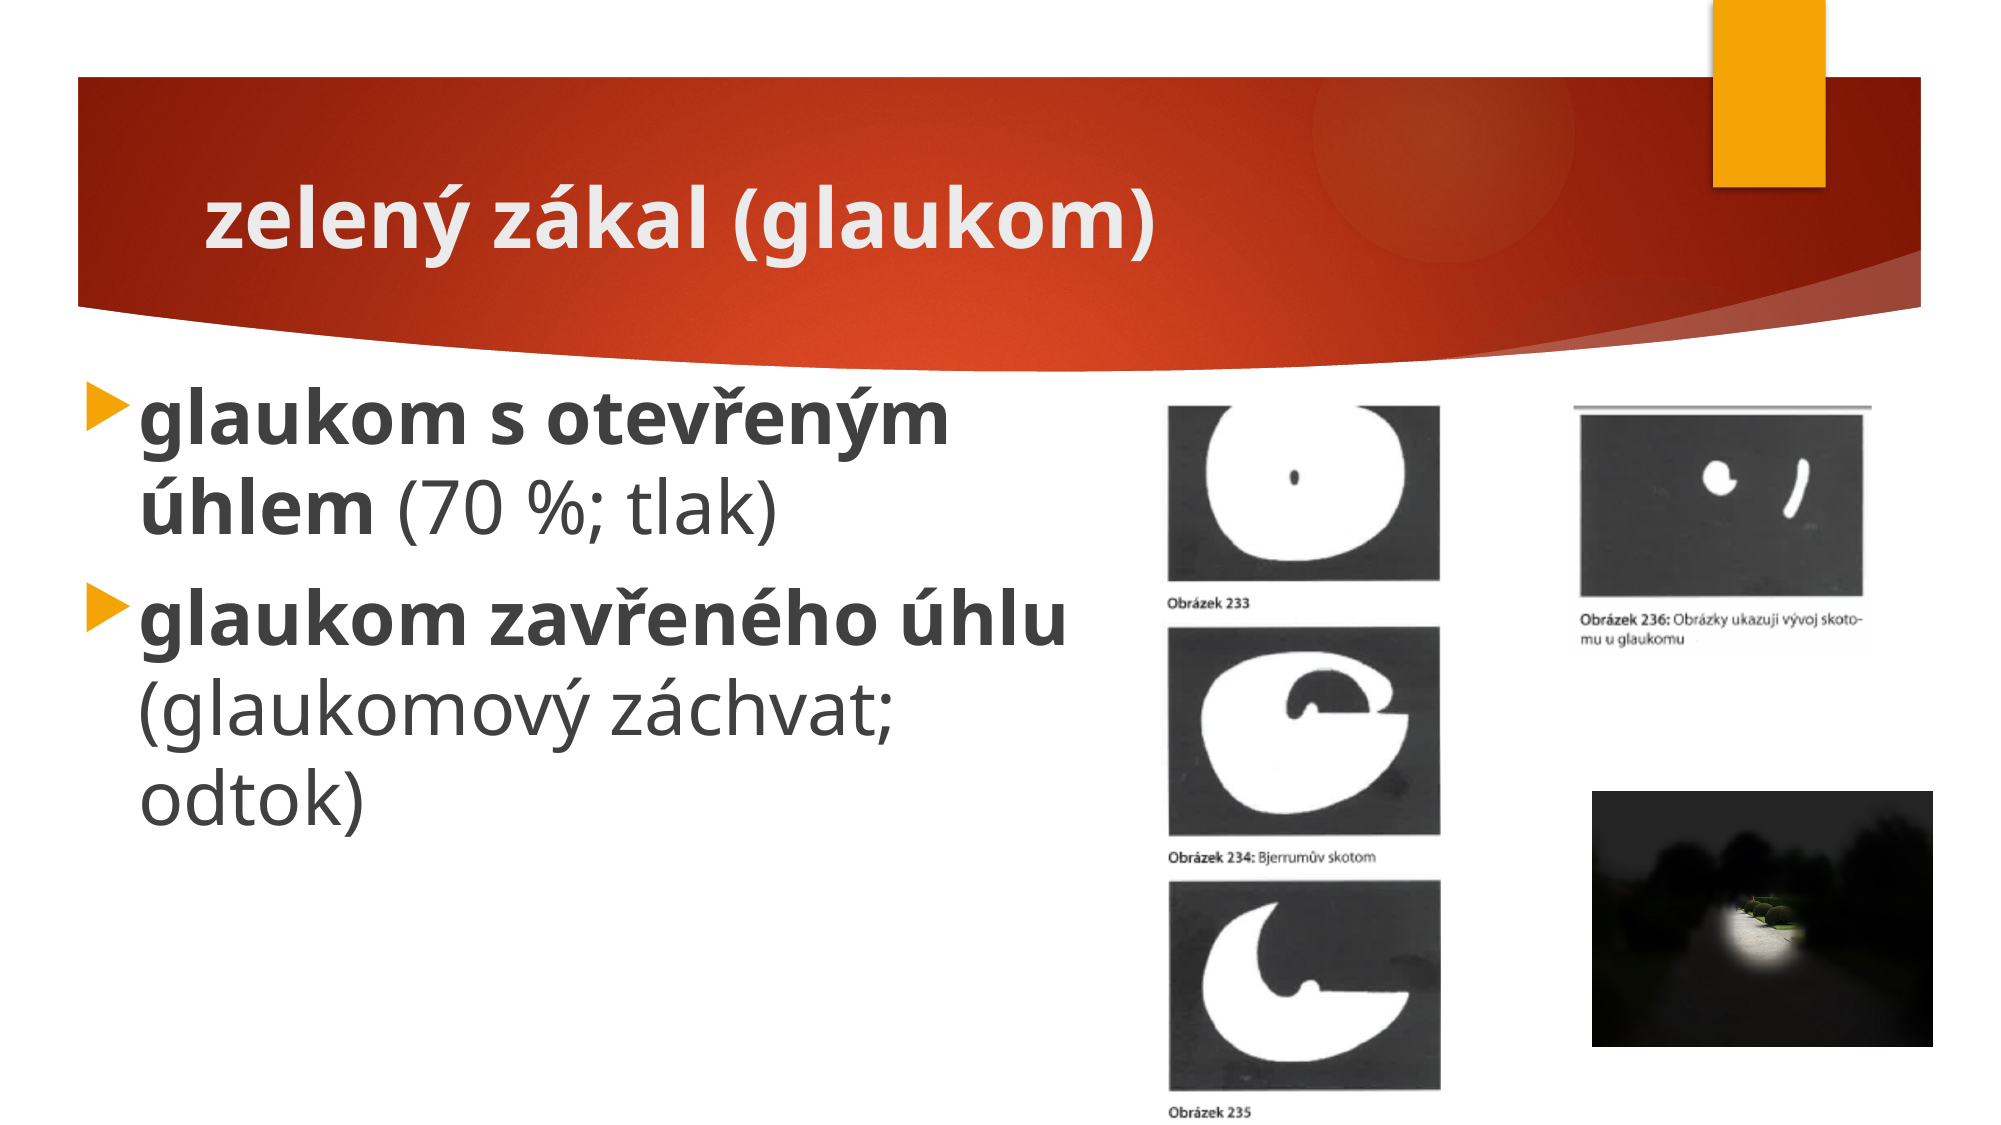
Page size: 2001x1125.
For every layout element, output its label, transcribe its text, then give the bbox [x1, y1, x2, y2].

list glaukom s otevřeným úhlem (70 %; tlak) glaukom zavřeného úhlu (glaukomový záchvat; odtok) [66, 362, 1096, 1000]
title zelený zákal (glaukom) [189, 155, 1627, 275]
picture [939, 383, 1934, 1125]
